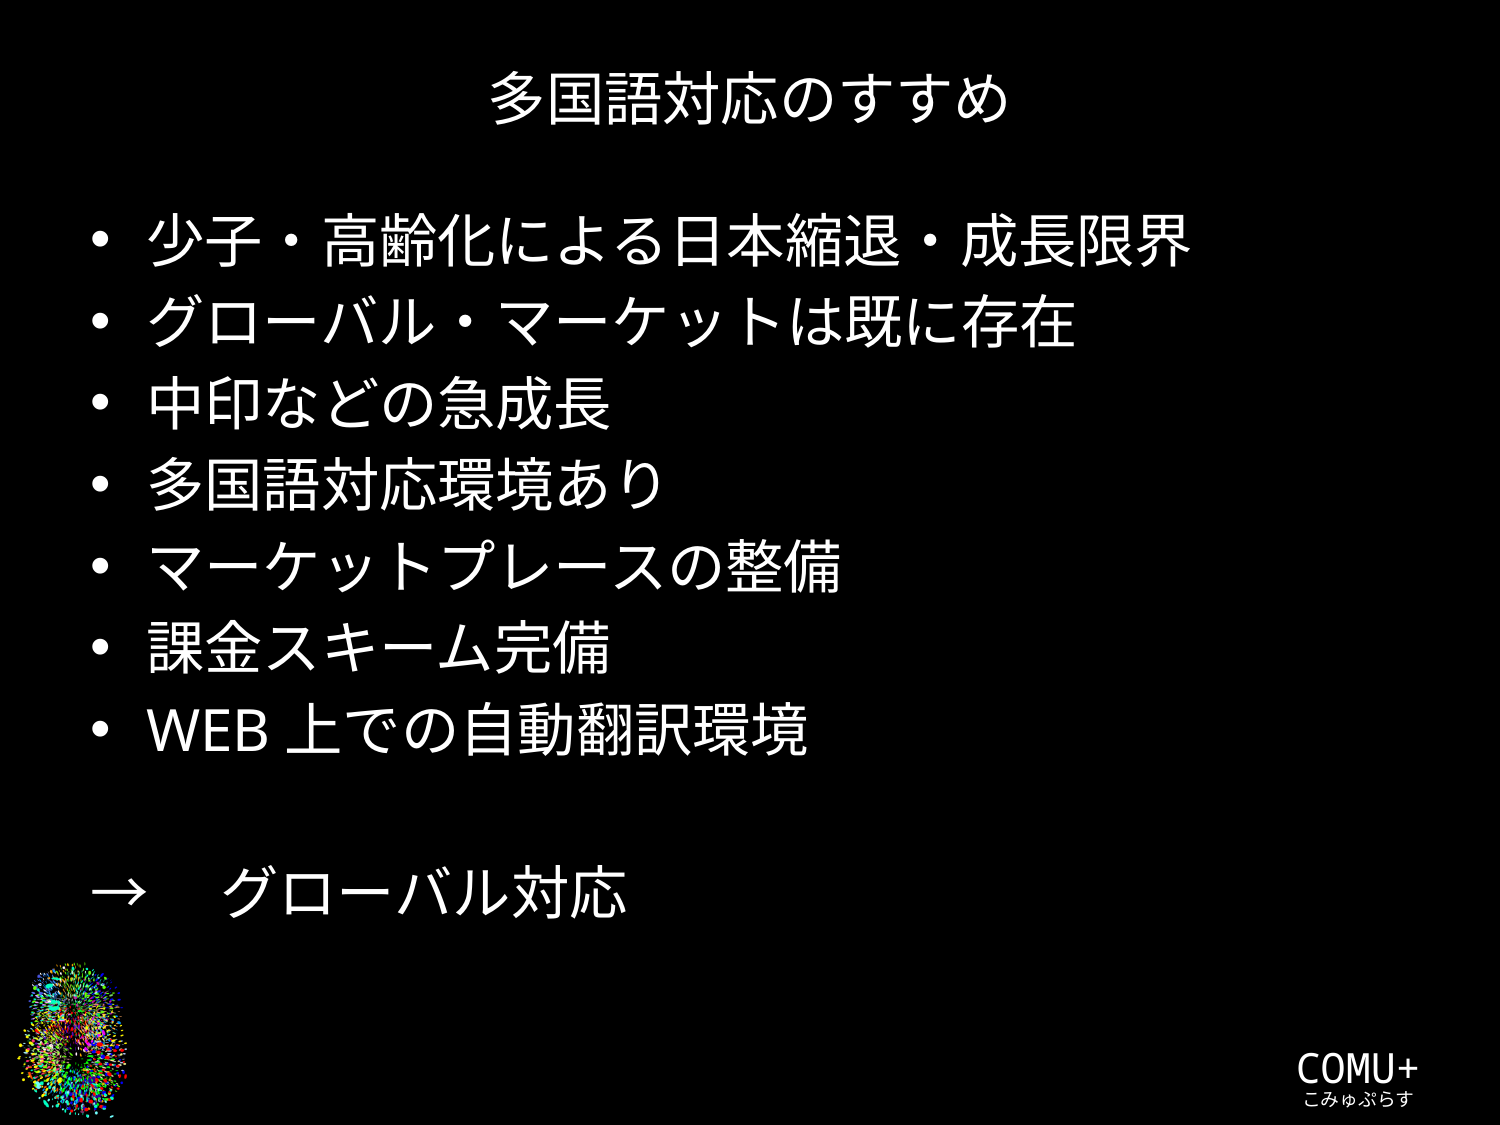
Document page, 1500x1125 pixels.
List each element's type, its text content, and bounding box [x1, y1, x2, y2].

title 多国語対応のすすめ [75, 45, 1425, 149]
list 少子・高齢化による日本縮退・成長限界 グローバル・マーケットは既に存在 中印などの急成長 多国語対応環境あり マーケットプレースの整備 課金スキーム完備 WEB上での自動翻訳環境 → グローバル対応 [75, 196, 1425, 1012]
picture [17, 962, 127, 1118]
